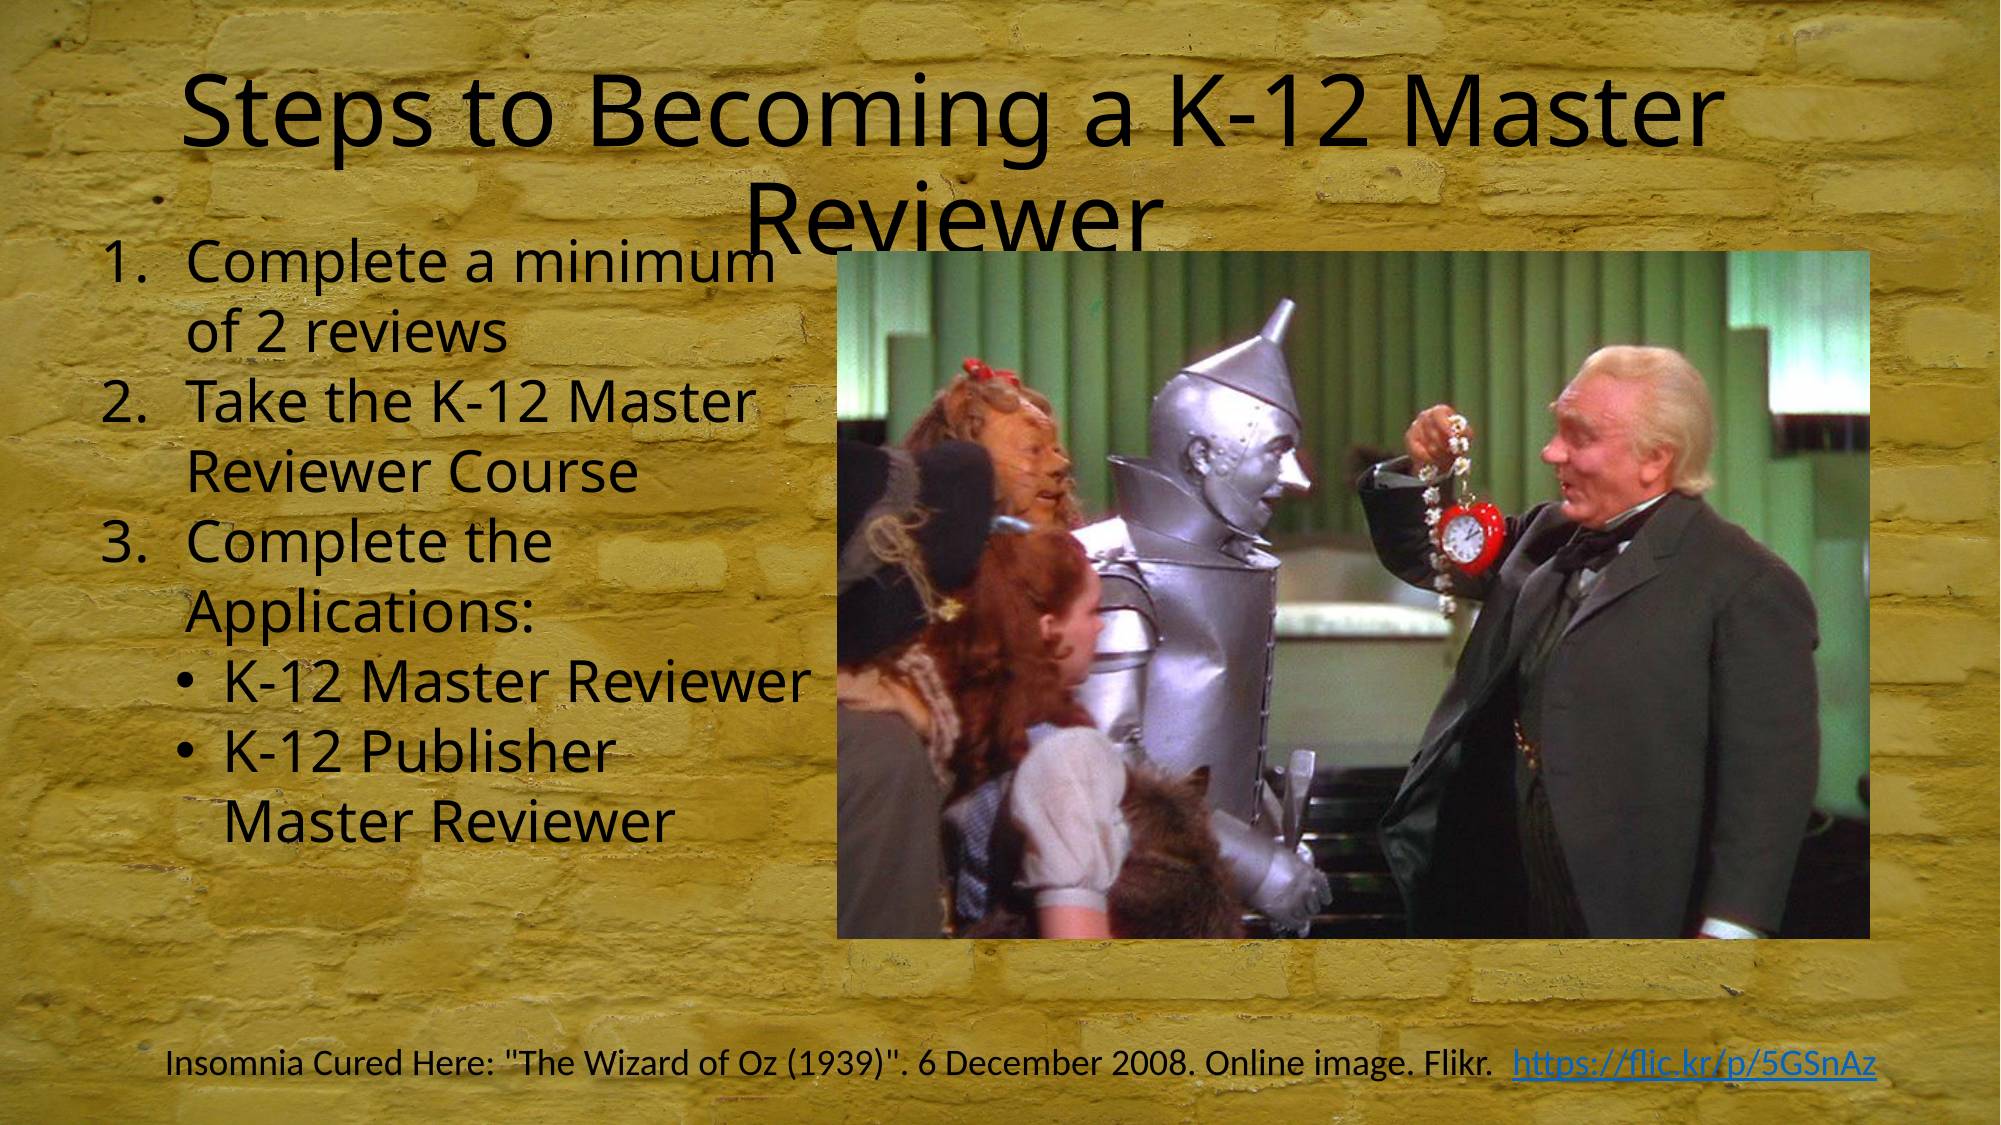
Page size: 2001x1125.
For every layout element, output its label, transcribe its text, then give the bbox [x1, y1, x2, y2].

text_box Complete a minimum of 2 reviews Take the K-12 Master Reviewer Course Complete the Applications: K-12 Master Reviewer K-12 Publisher Master Reviewer [86, 217, 838, 862]
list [837, 251, 1870, 940]
text_box Insomnia Cured Here: "The Wizard of Oz (1939)". 6 December 2008. Online image. Flikr. https://flic.kr/p/5GSnAz [149, 1030, 1892, 1091]
picture [0, 0, 2001, 1125]
text_box Steps to Becoming a K-12 Master Reviewer [0, 52, 1908, 297]
